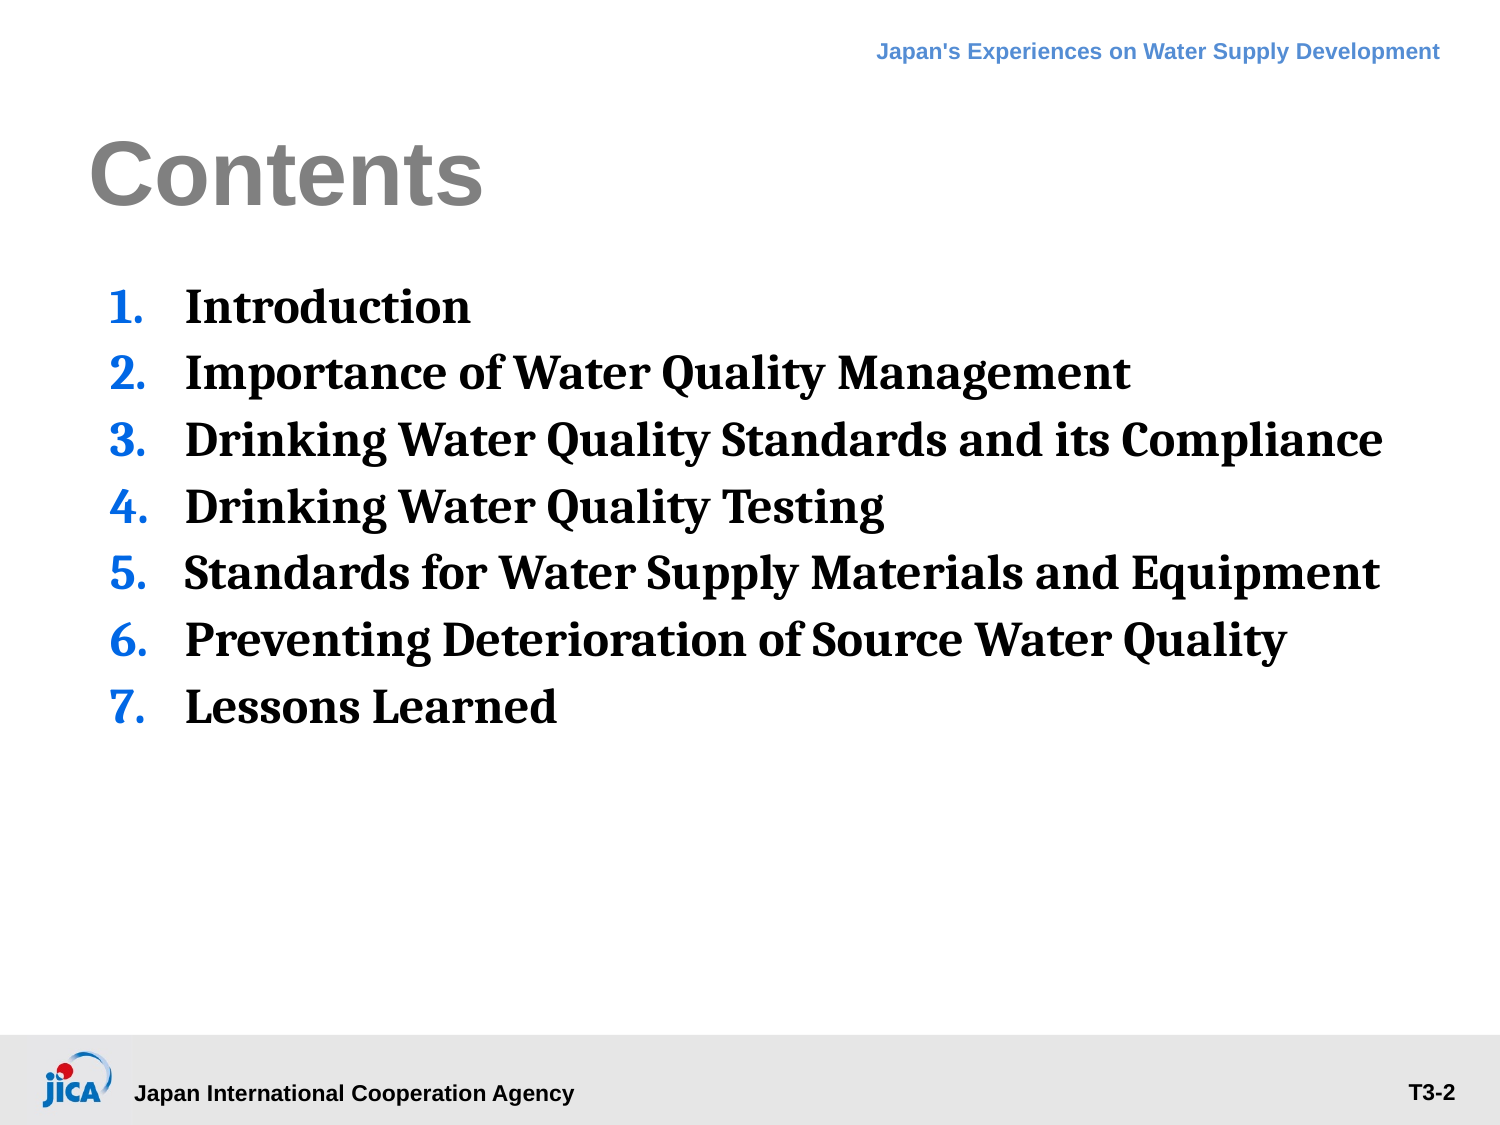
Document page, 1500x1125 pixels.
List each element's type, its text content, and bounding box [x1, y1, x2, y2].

picture [26, 1035, 133, 1125]
list Introduction Importance of Water Quality Management Drinking Water Quality Standards and its Compliance Drinking Water Quality Testing Standards for Water Supply Materials and Equipment Preventing Deterioration of Source Water Quality Lessons Learned [100, 278, 1418, 916]
title Contents [88, 113, 1435, 225]
